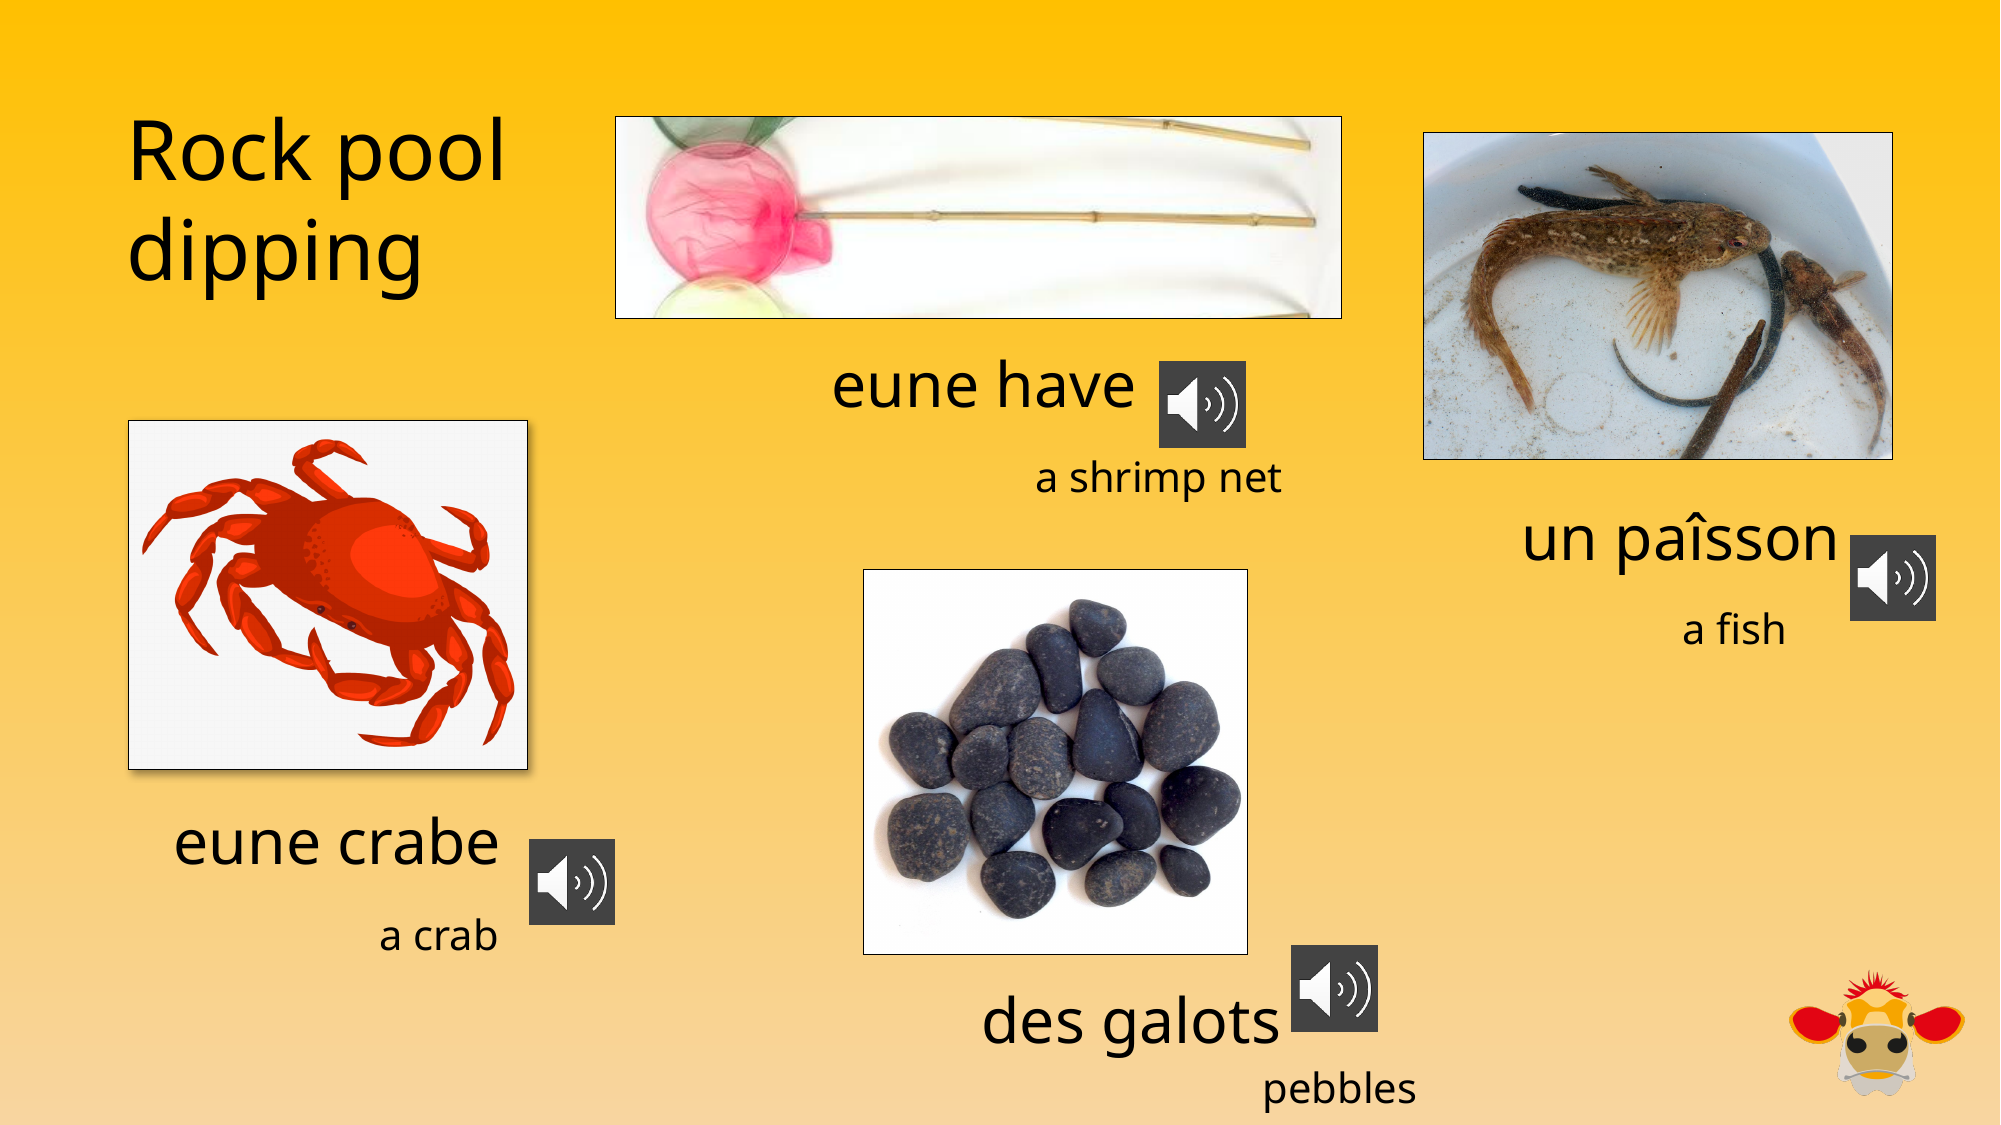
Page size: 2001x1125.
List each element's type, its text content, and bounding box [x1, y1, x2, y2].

text_box a shrimp net [1020, 449, 1300, 552]
text_box pebbles [1247, 1060, 1528, 1125]
picture [1754, 941, 2000, 1125]
text_box a crab [364, 906, 645, 1010]
text_box eune have [816, 345, 1423, 449]
text_box des galots [966, 981, 1354, 1085]
picture [1423, 132, 1893, 460]
picture [1158, 360, 1247, 449]
text_box a fish [1667, 601, 1948, 704]
picture [615, 116, 1342, 319]
picture [528, 838, 616, 927]
picture [862, 569, 1248, 955]
text_box un paîsson [1506, 498, 1893, 602]
text_box Rock pool dipping [111, 89, 545, 305]
picture [1849, 533, 1937, 622]
picture [128, 420, 528, 770]
text_box eune crabe [158, 803, 850, 907]
picture [1290, 944, 1380, 1034]
